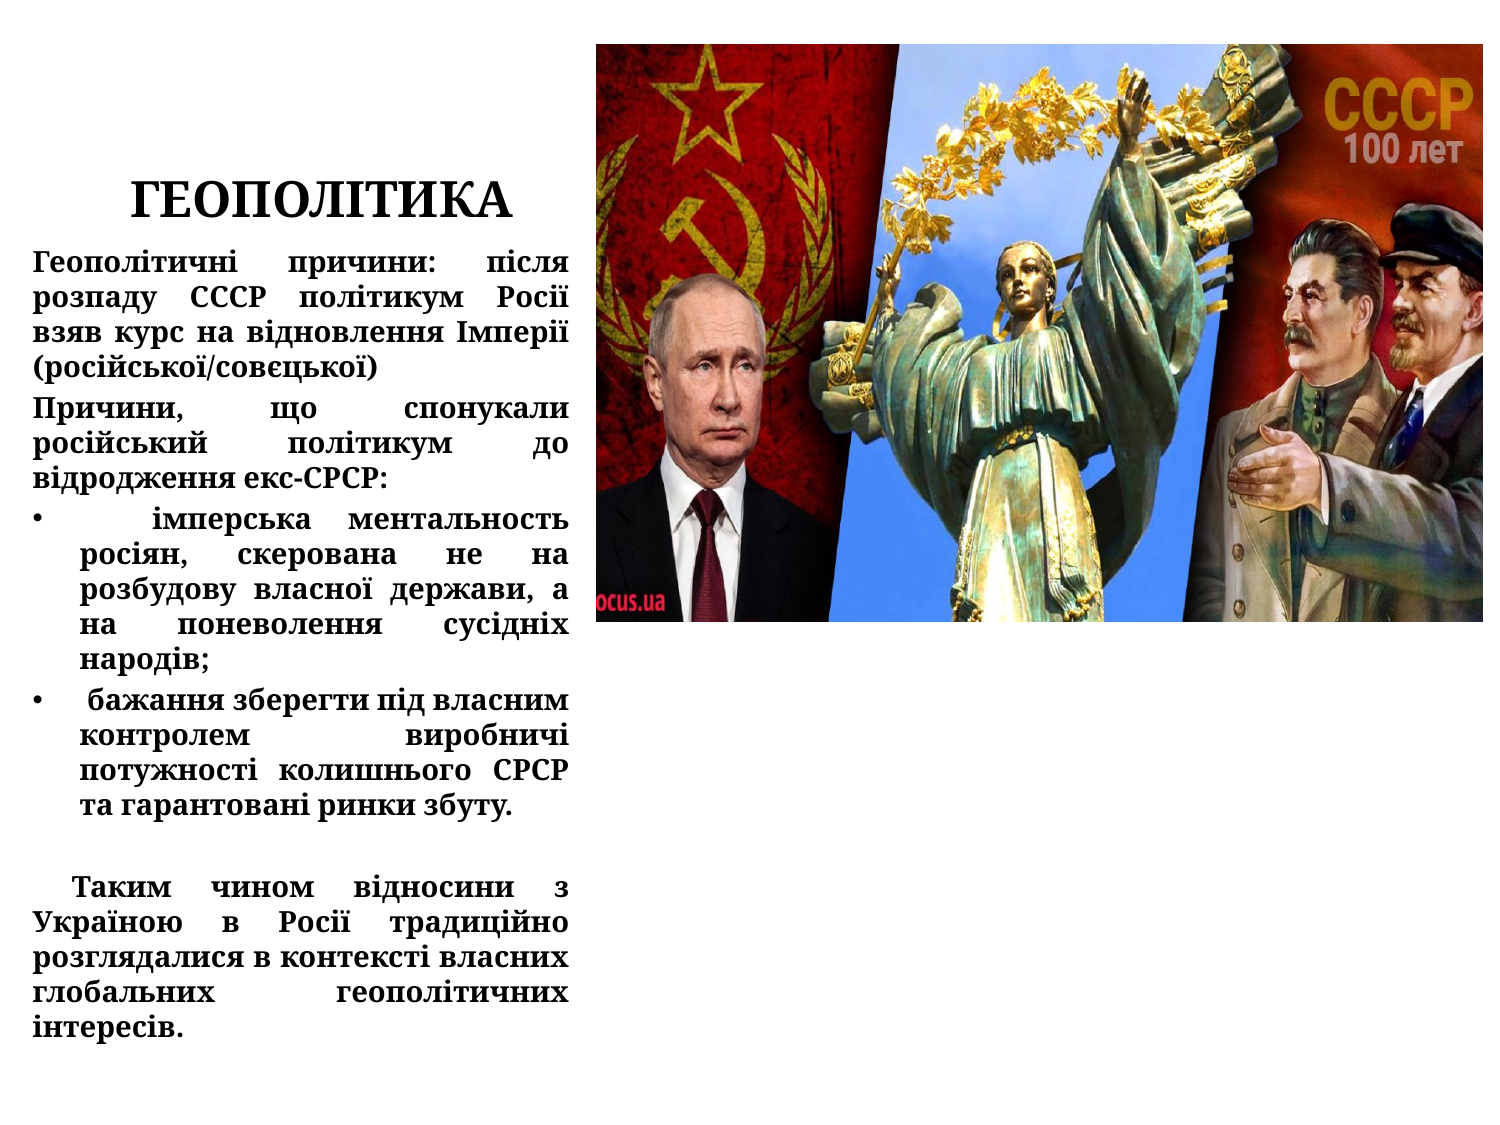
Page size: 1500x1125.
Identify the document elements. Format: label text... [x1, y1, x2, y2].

title ГЕОПОЛІТИКА [75, 44, 569, 235]
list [596, 44, 1483, 622]
list Геополітичні причини: після розпаду СССР політикум Росії взяв курс на відновлення Імперії (російської/совєцької) Причини, що спонукали російський політикум до відродження екс-СРСР: імперська ментальность росіян, скерована не на розбудову власної держави, а на поневолення сусідніх народів; бажання зберегти під власним контролем виробничі потужності колишнього СРСР та гарантовані ринки збуту. Таким чином відносини з Україною в Росії традиційно розглядалися в контексті власних глобальних геополітичних інтересів. [17, 235, 585, 1094]
